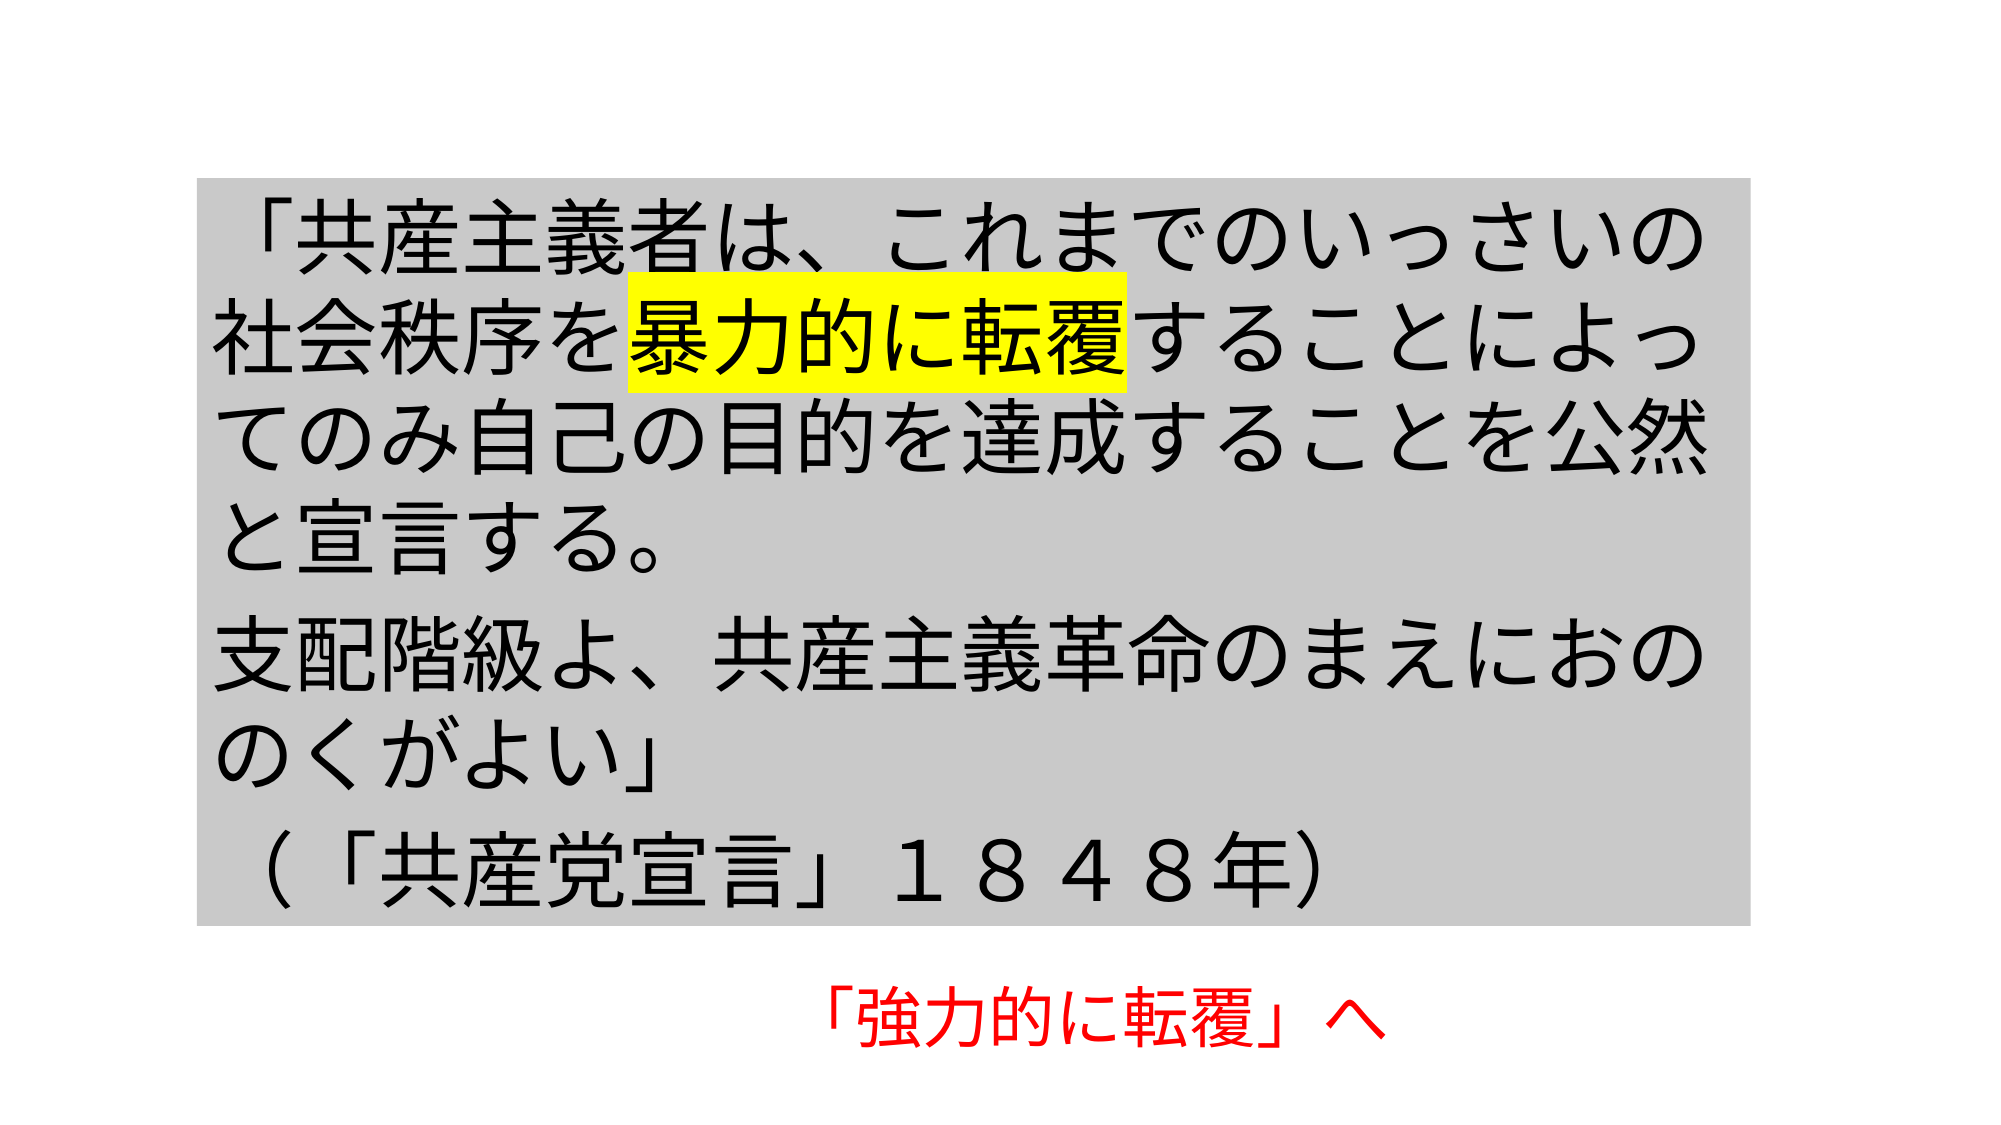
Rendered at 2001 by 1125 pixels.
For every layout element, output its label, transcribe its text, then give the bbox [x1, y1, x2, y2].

text_box 「共産主義者は、これまでのいっさいの社会秩序を暴力的に転覆することによってのみ自己の目的を達成することを公然と宣言する。 支配階級よ、共産主義革命のまえにおののくがよい」 （「共産党宣言」１８４８年） [196, 178, 1751, 926]
text_box 「強力的に転覆」へ [773, 968, 1519, 1063]
